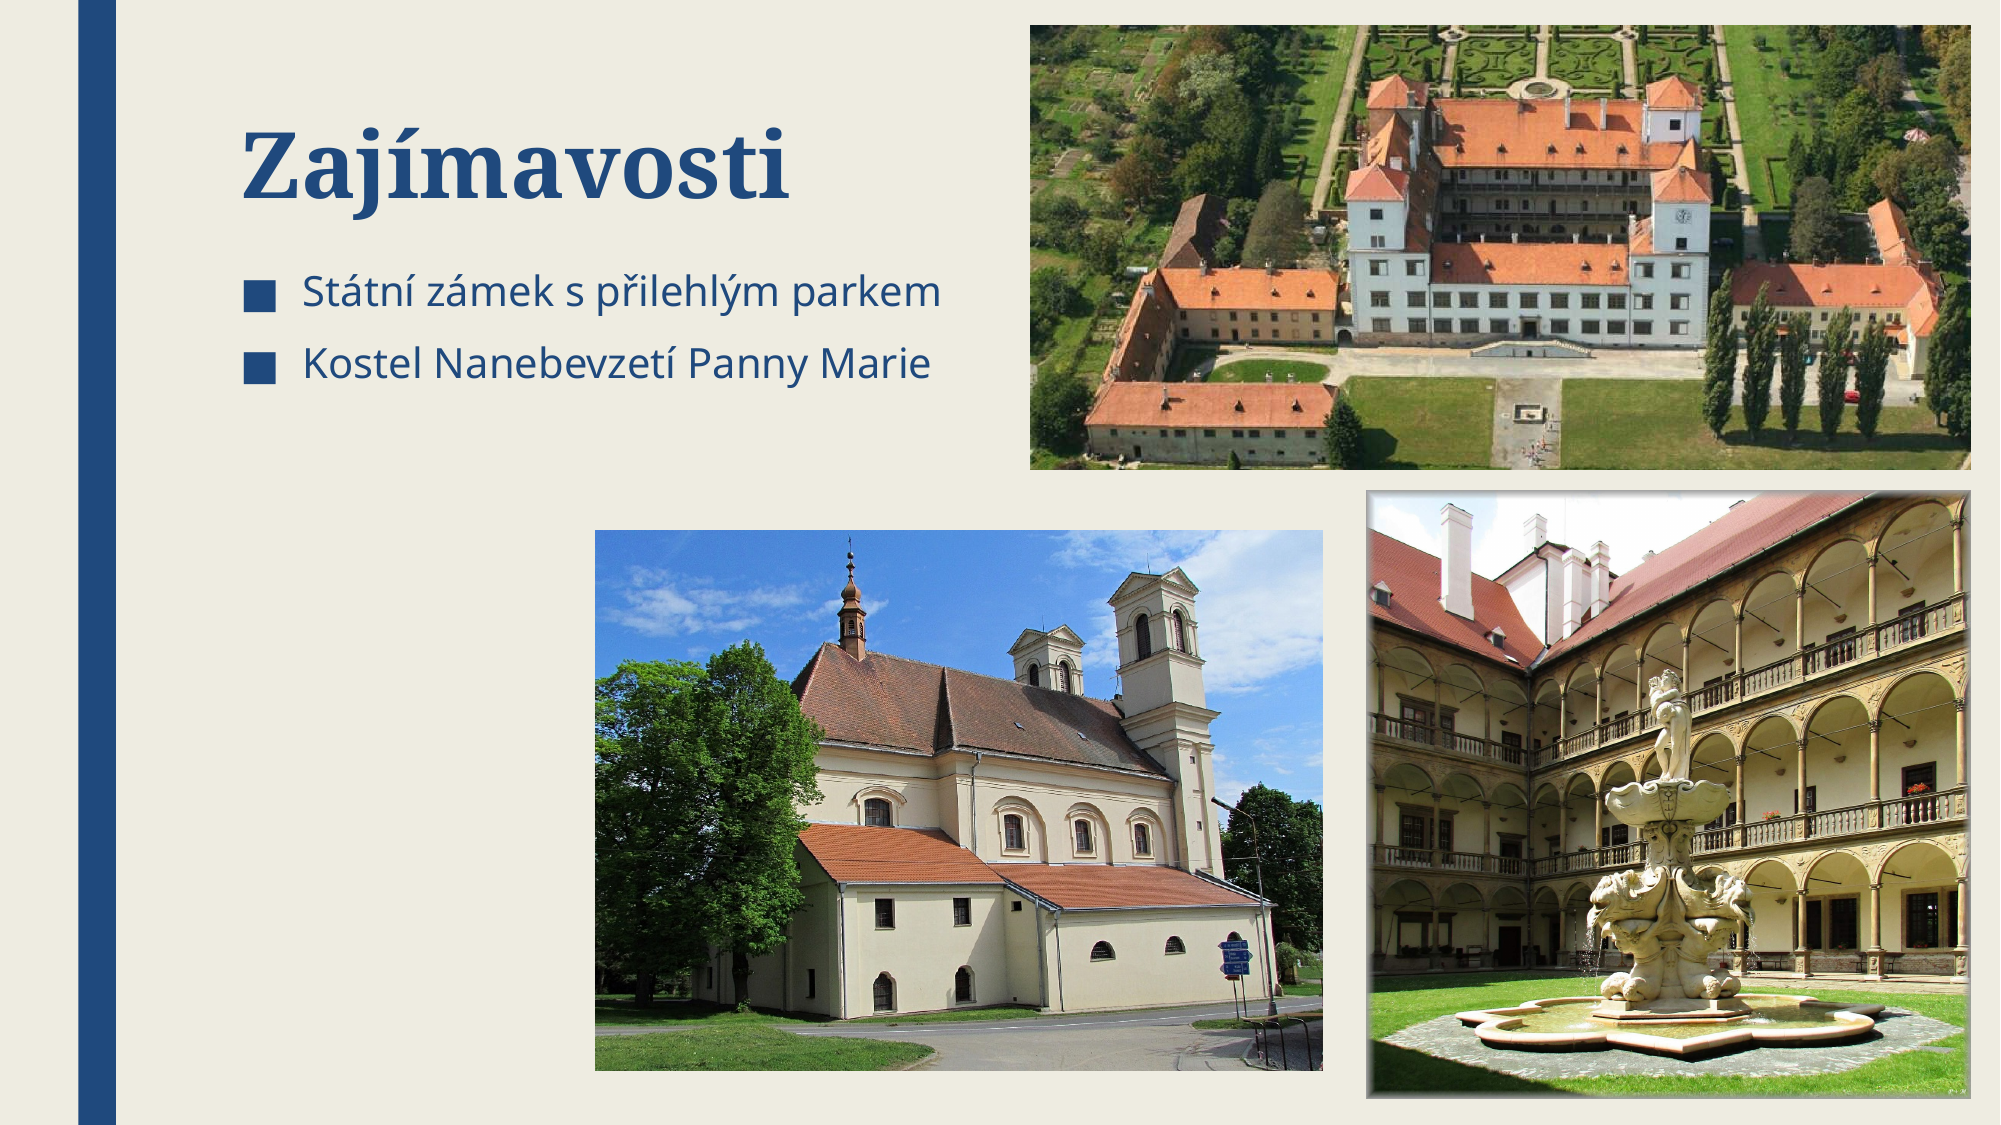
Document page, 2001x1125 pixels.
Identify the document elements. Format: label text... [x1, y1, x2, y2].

picture [1030, 25, 1971, 470]
picture [1366, 490, 1971, 1099]
picture [595, 530, 1323, 1071]
title Zajímavosti [225, 112, 1030, 261]
list Státní zámek s přilehlým parkem Kostel Nanebevzetí Panny Marie [225, 261, 1800, 849]
